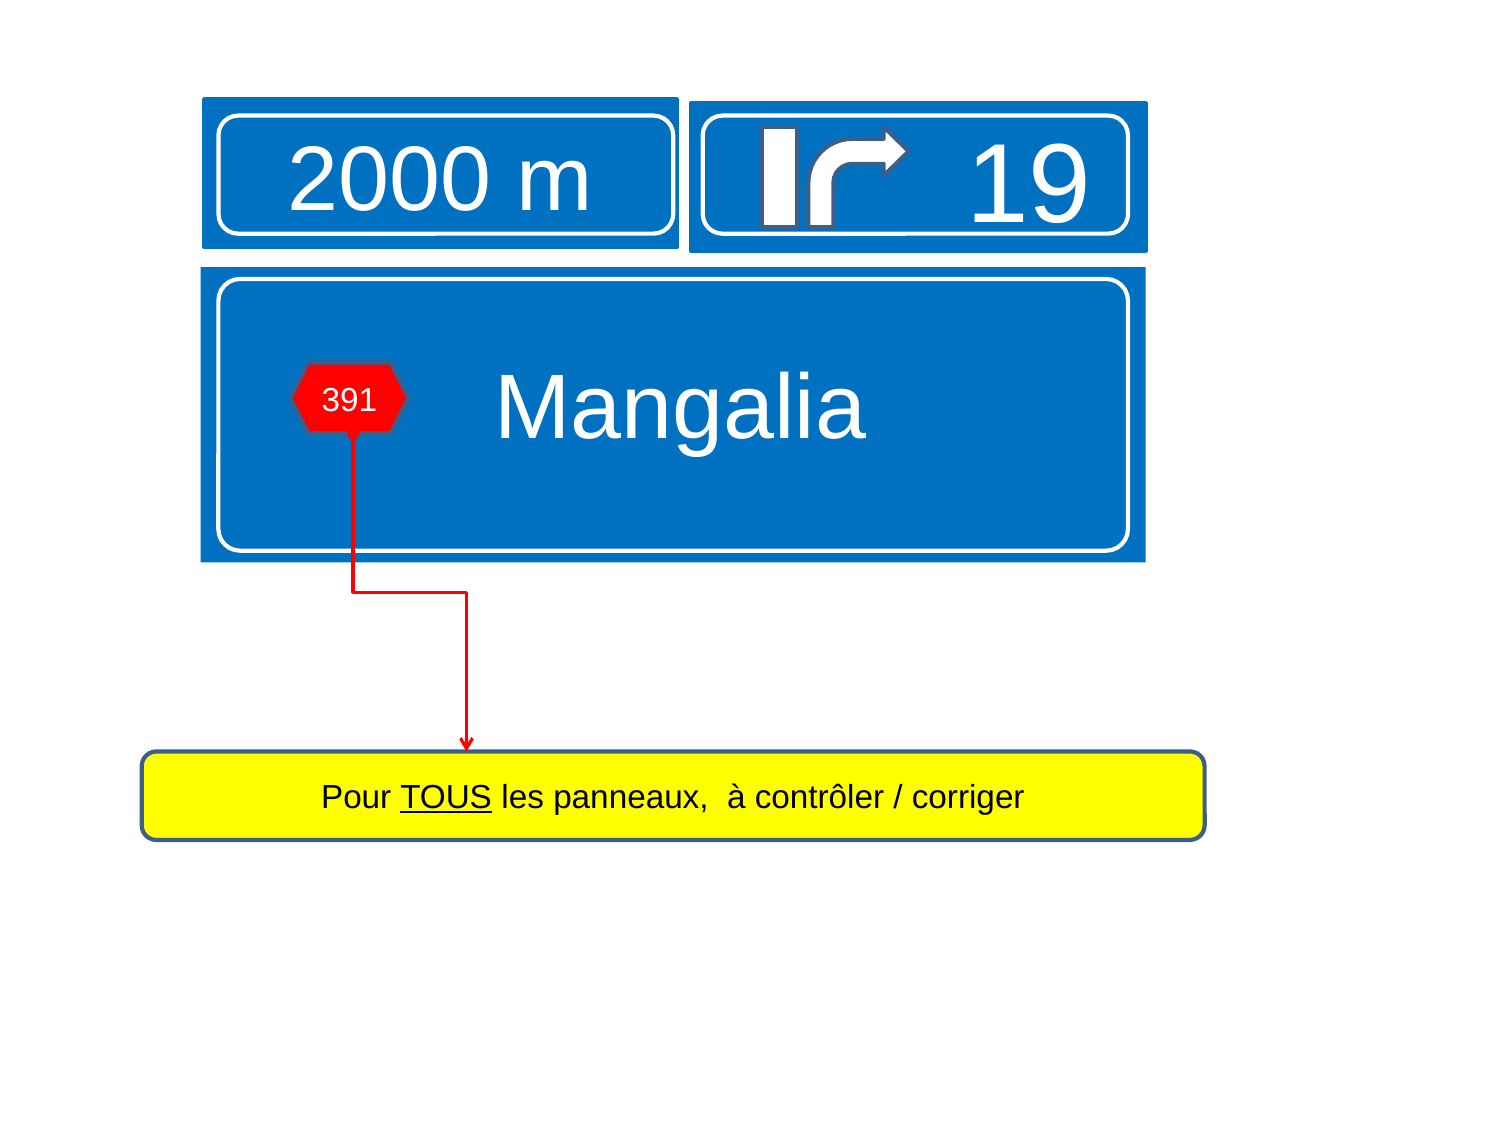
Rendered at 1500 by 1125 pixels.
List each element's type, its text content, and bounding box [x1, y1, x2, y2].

text_box 19 [689, 101, 1148, 253]
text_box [250, 535, 569, 650]
text_box Mangalia [200, 267, 1146, 563]
text_box Pour TOUS les panneaux, à contrôler / corriger [139, 749, 1207, 843]
text_box [216, 113, 676, 236]
text_box 2000 m [202, 97, 679, 249]
text_box [216, 276, 1131, 553]
text_box [700, 113, 1131, 236]
